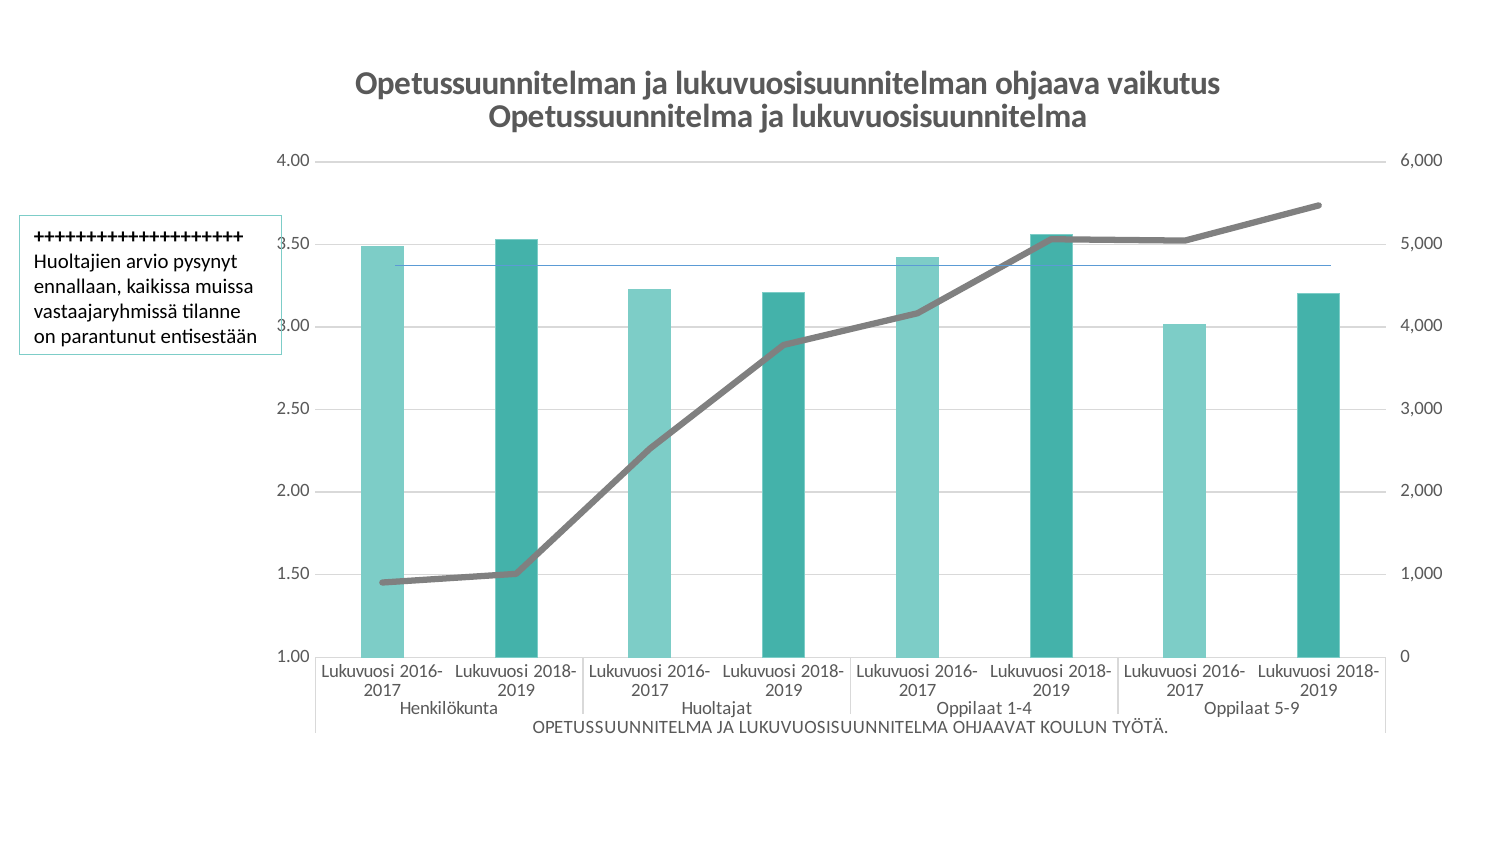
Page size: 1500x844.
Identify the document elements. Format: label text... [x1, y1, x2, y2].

chart [69, 46, 1445, 780]
text_box ++++++++++++++++++++ Huoltajien arvio pysynyt ennallaan, kaikissa muissa vastaajaryhmissä tilanne on parantunut entisestään [19, 215, 69, 355]
